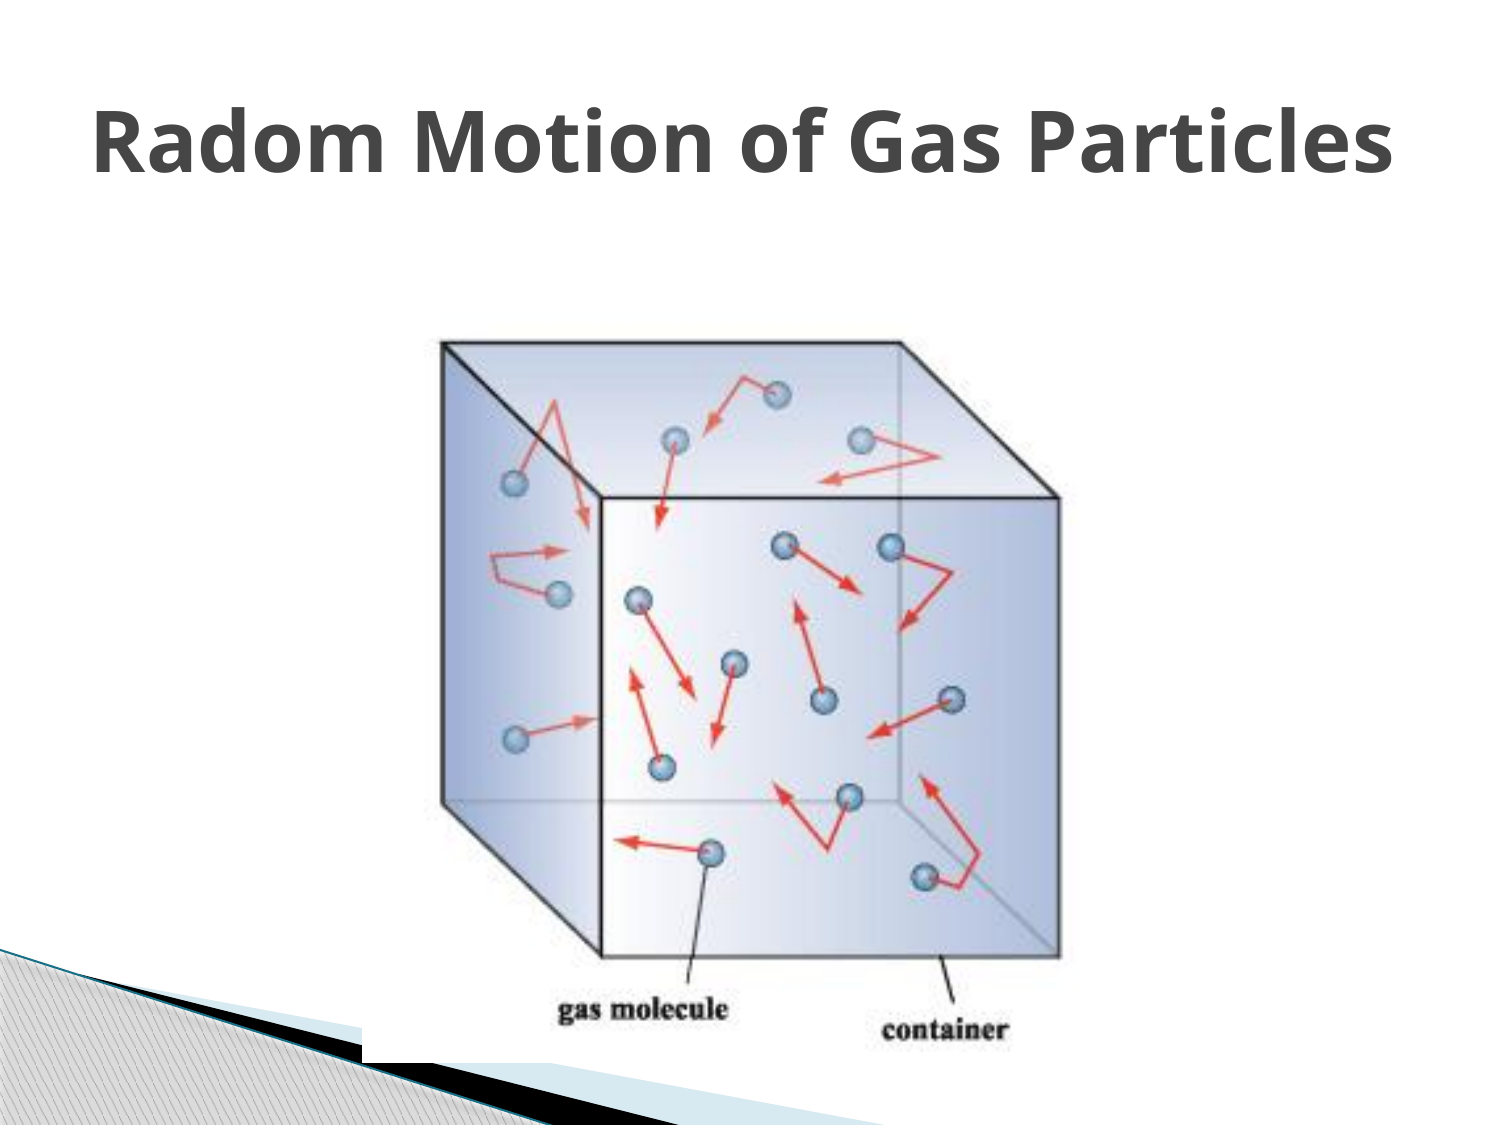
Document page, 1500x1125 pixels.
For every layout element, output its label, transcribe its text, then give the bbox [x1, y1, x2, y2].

picture [362, 274, 1151, 1063]
title Radom Motion of Gas Particles [75, 45, 1425, 233]
